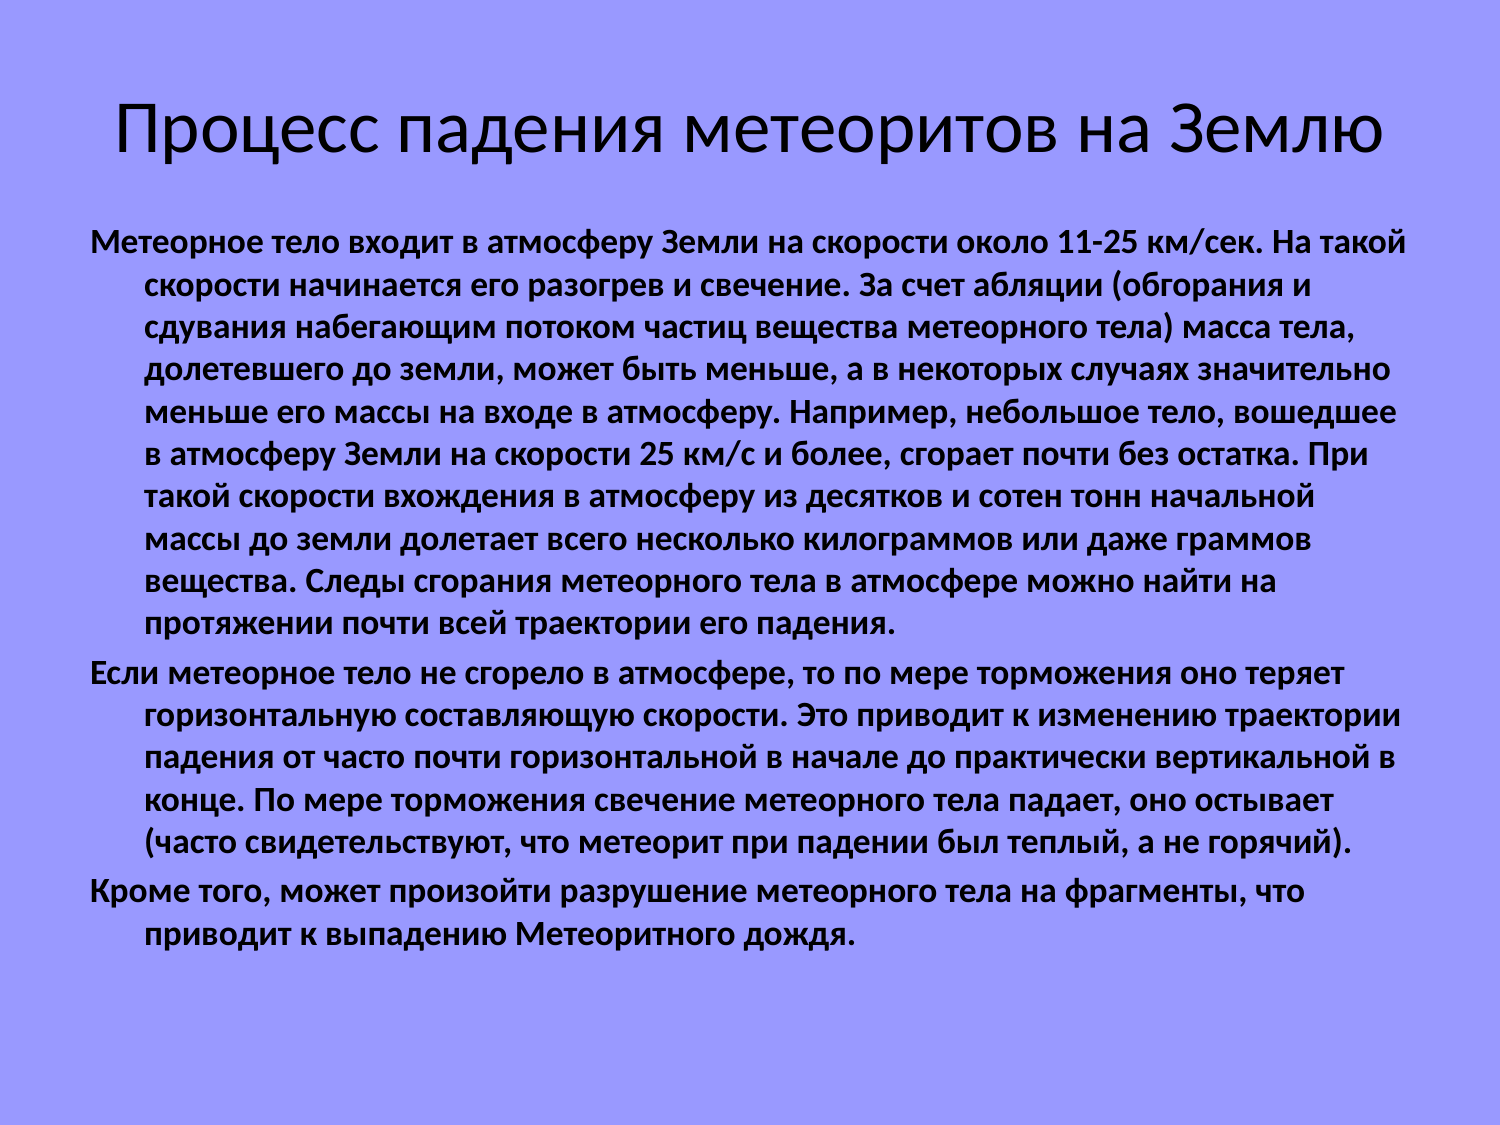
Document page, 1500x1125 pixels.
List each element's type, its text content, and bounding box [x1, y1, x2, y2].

title Процесс падения метеоритов на Землю [74, 44, 1426, 200]
list Метеорное тело входит в атмосферу Земли на скорости около 11-25 км/сек. На такой скорости начинается его разогрев и свечение. За счет абляции (обгорания и сдувания набегающим потоком частиц вещества метеорного тела) масса тела, долетевшего до земли, может быть меньше, а в некоторых случаях значительно меньше его массы на входе в атмосферу. Например, небольшое тело, вошедшее в атмосферу Земли на скорости 25 км/с и более, сгорает почти без остатка. При такой скорости вхождения в атмосферу из десятков и сотен тонн начальной массы до земли долетает всего несколько килограммов или даже граммов вещества. Следы сгорания метеорного тела в атмосфере можно найти на протяжении почти всей траектории его падения. Если метеорное тело не сгорело в атмосфере, то по мере торможения оно теряет горизонтальную составляющую скорости. Это приводит к изменению траектории падения от часто почти горизонтальной в начале до практически вертикальной в конце. По мере торможения свечение метеорного тела падает, оно остывает (часто свидетельствуют, что метеорит при падении был теплый, а не горячий). Кроме того, может произойти разрушение метеорного тела на фрагменты, что приводит к выпадению Метеоритного дождя. [74, 210, 1426, 1006]
